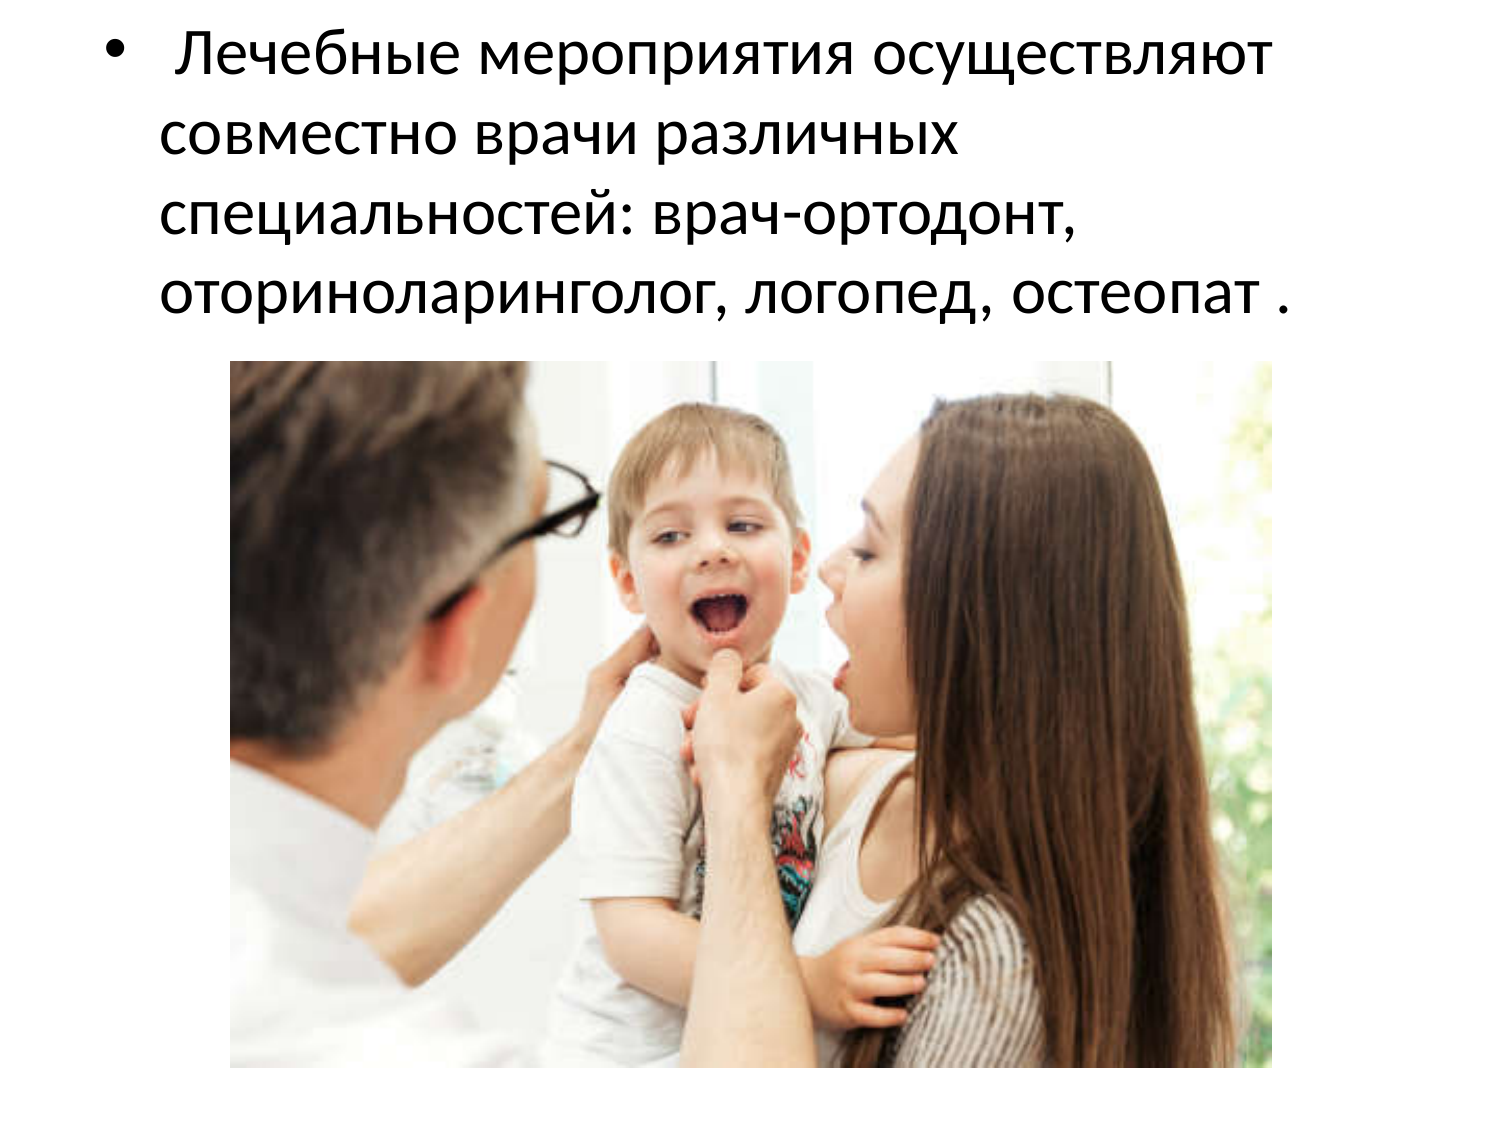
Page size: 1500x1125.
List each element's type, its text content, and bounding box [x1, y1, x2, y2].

list Лечебные мероприятия осуществляют совместно врачи различных специальностей: врач-ортодонт, оториноларинголог, логопед, остеопат . [88, 0, 1439, 743]
picture [229, 361, 1273, 1069]
